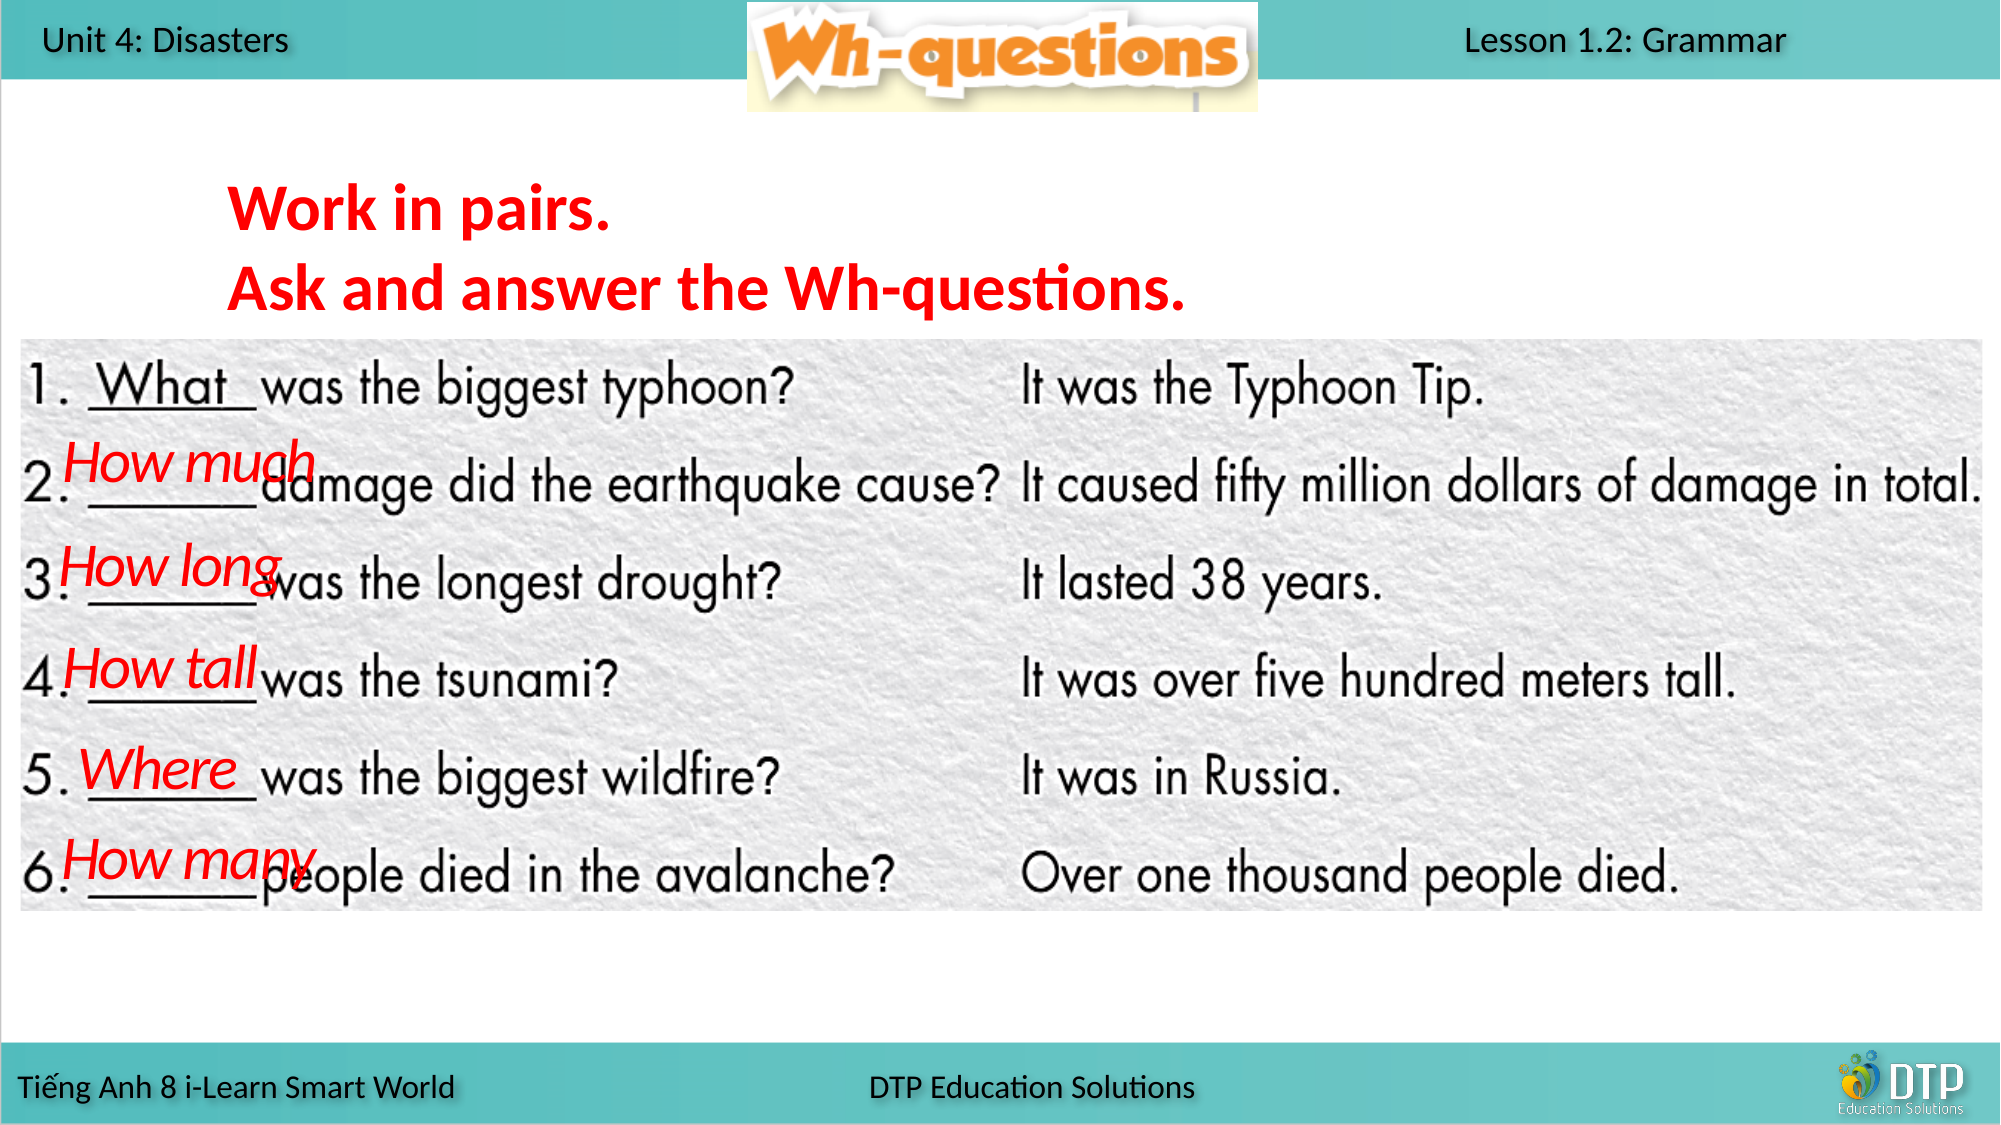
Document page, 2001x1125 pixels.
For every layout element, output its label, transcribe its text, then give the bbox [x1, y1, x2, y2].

picture [0, 0, 2000, 1125]
text_box Work in pairs. Ask and answer the Wh-questions. [62, 278, 1926, 331]
text_box Work in pairs. Ask and answer the Wh-questions. [62, 156, 1926, 208]
